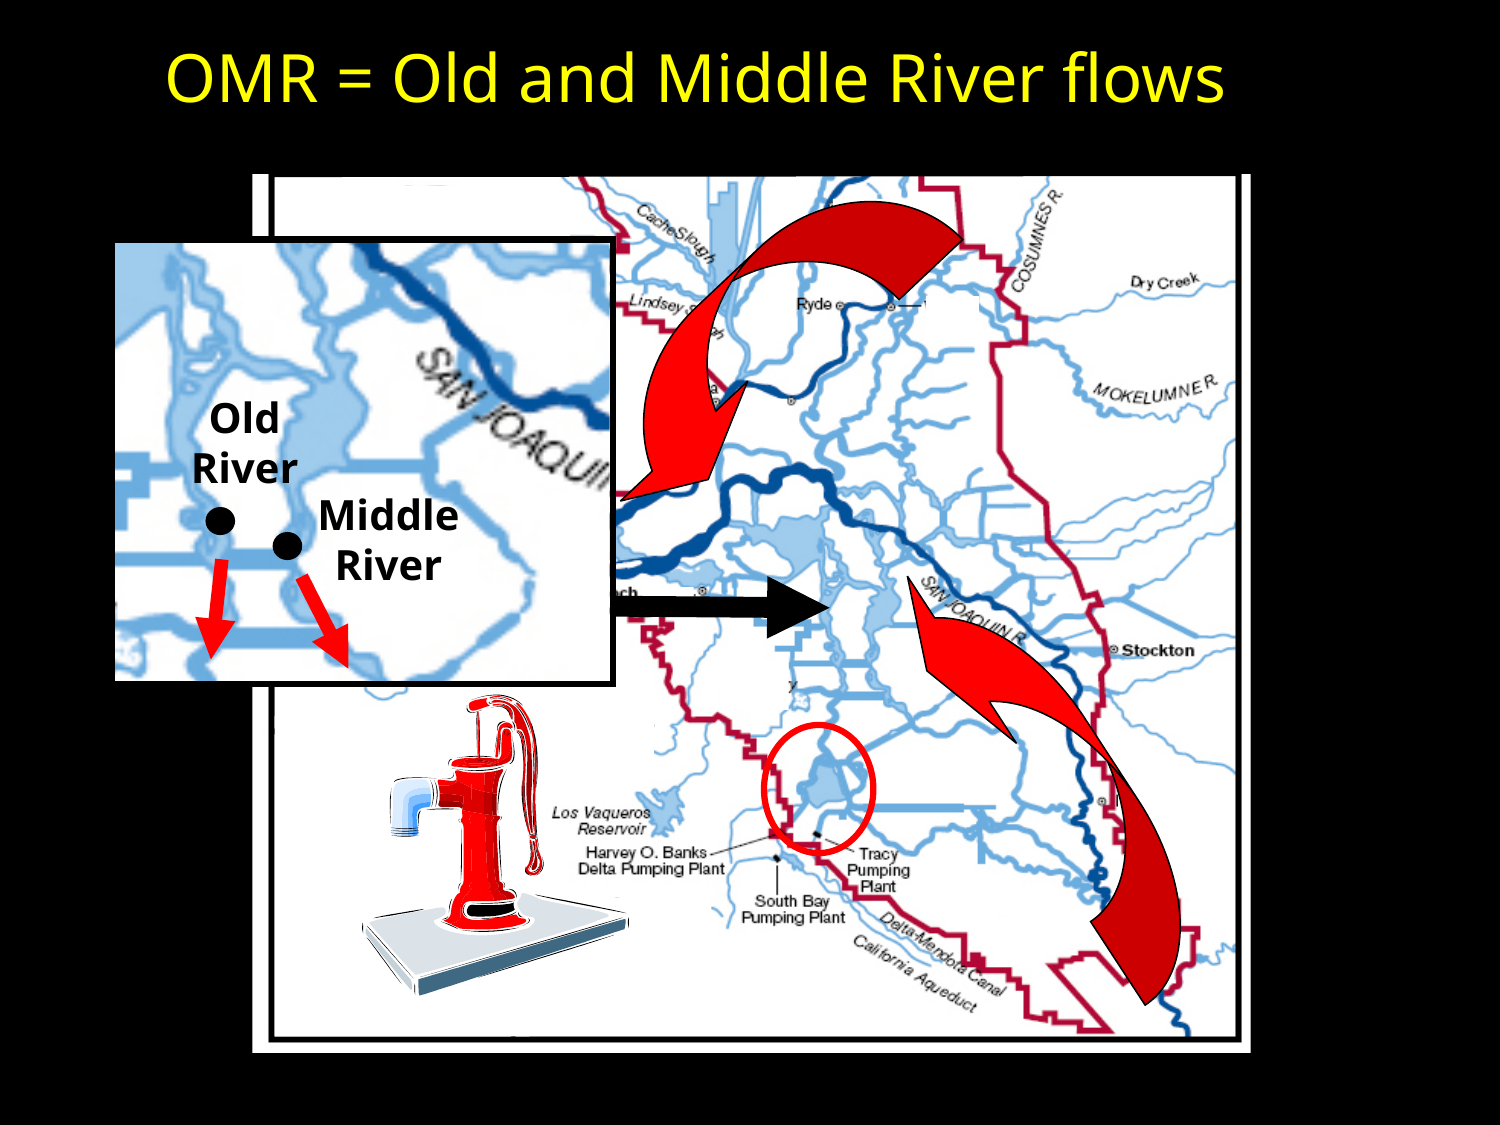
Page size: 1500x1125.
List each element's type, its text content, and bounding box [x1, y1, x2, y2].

text_box Old and Middle Rivers as an Integrator of Hydrodynamic Effects [34, 9, 1483, 155]
picture [360, 684, 630, 997]
picture [114, 242, 610, 681]
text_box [252, 173, 1251, 1053]
text_box OMR = Old and Middle River flows [150, 28, 1375, 124]
